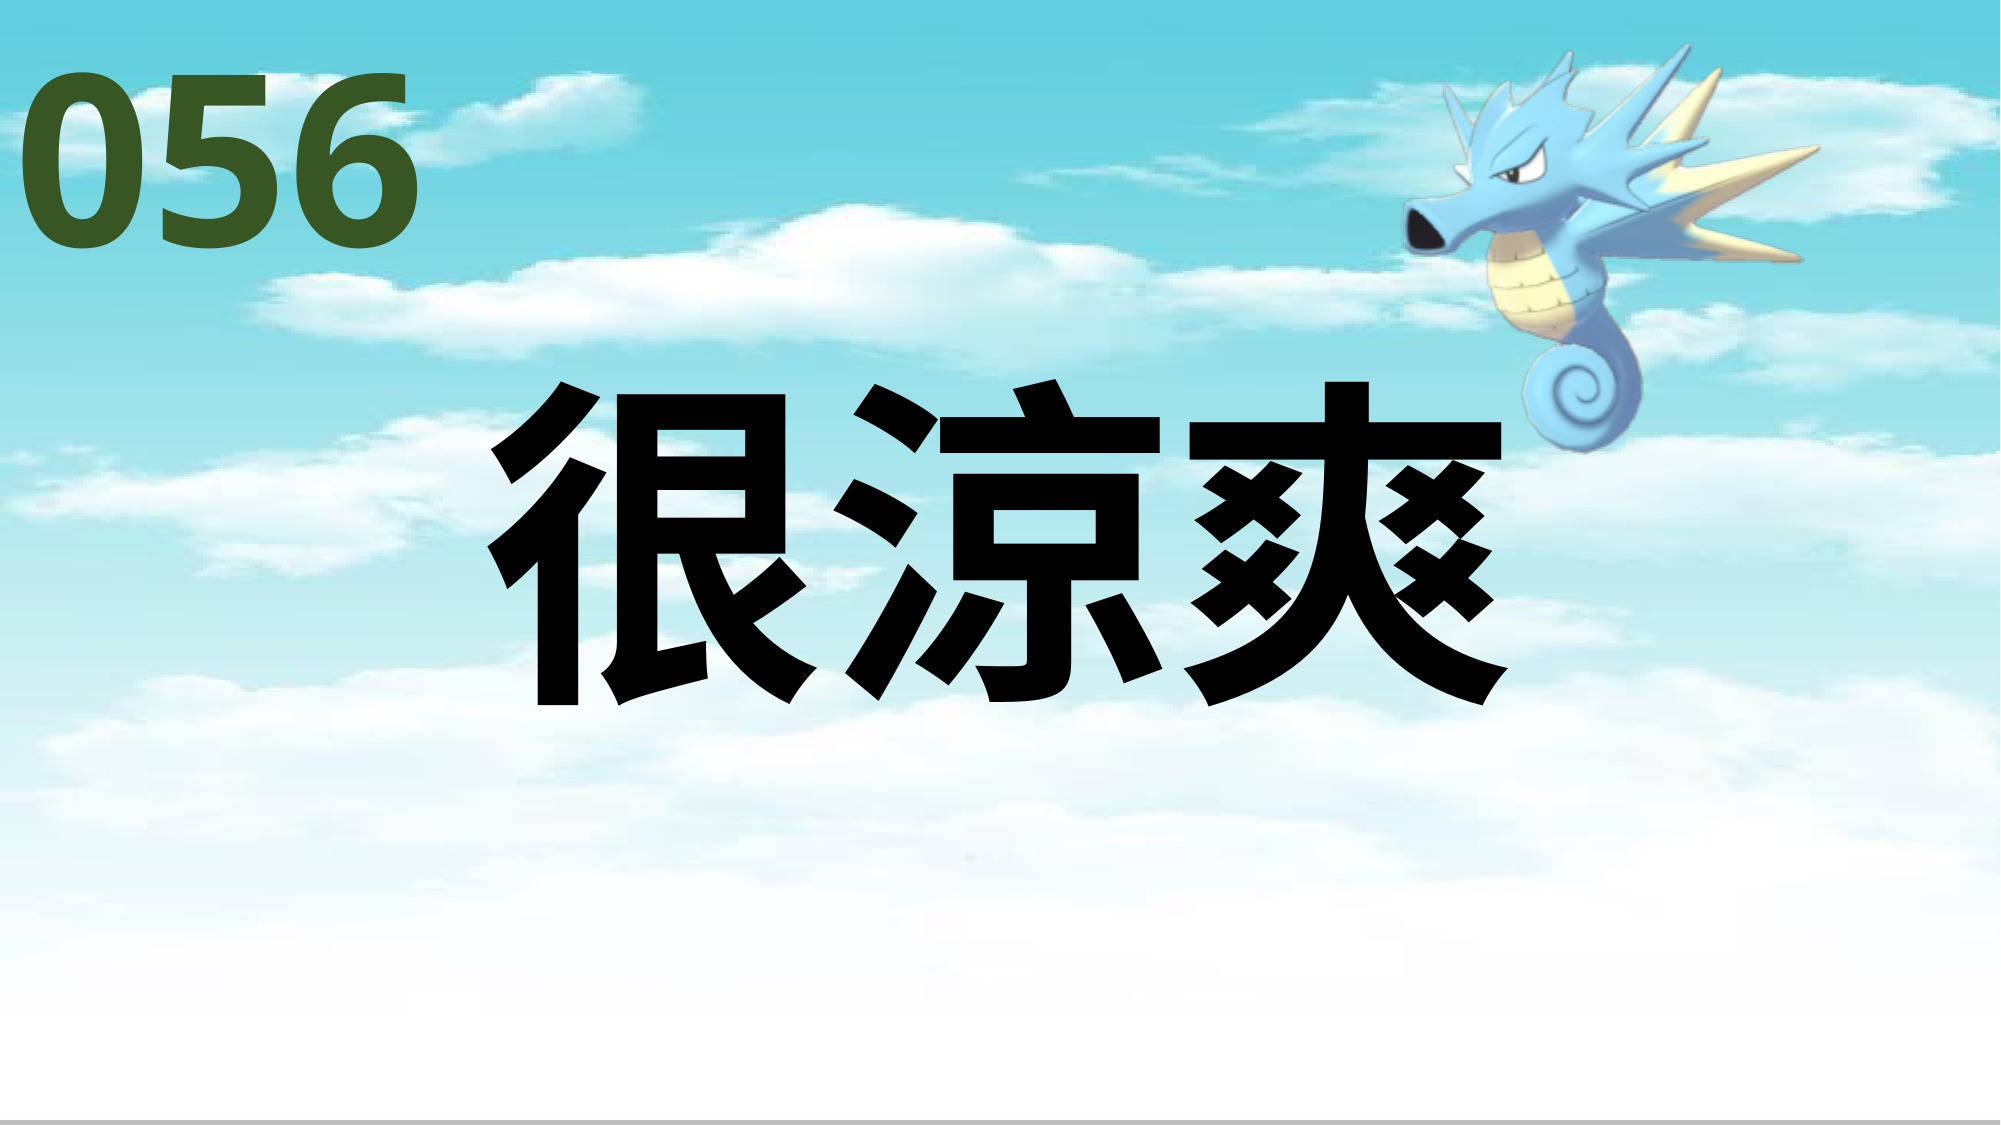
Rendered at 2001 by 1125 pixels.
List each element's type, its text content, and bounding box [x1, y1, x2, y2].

text_box 056 [0, 0, 516, 303]
title 很涼爽 [0, 0, 2000, 1125]
picture [1362, 0, 1861, 499]
